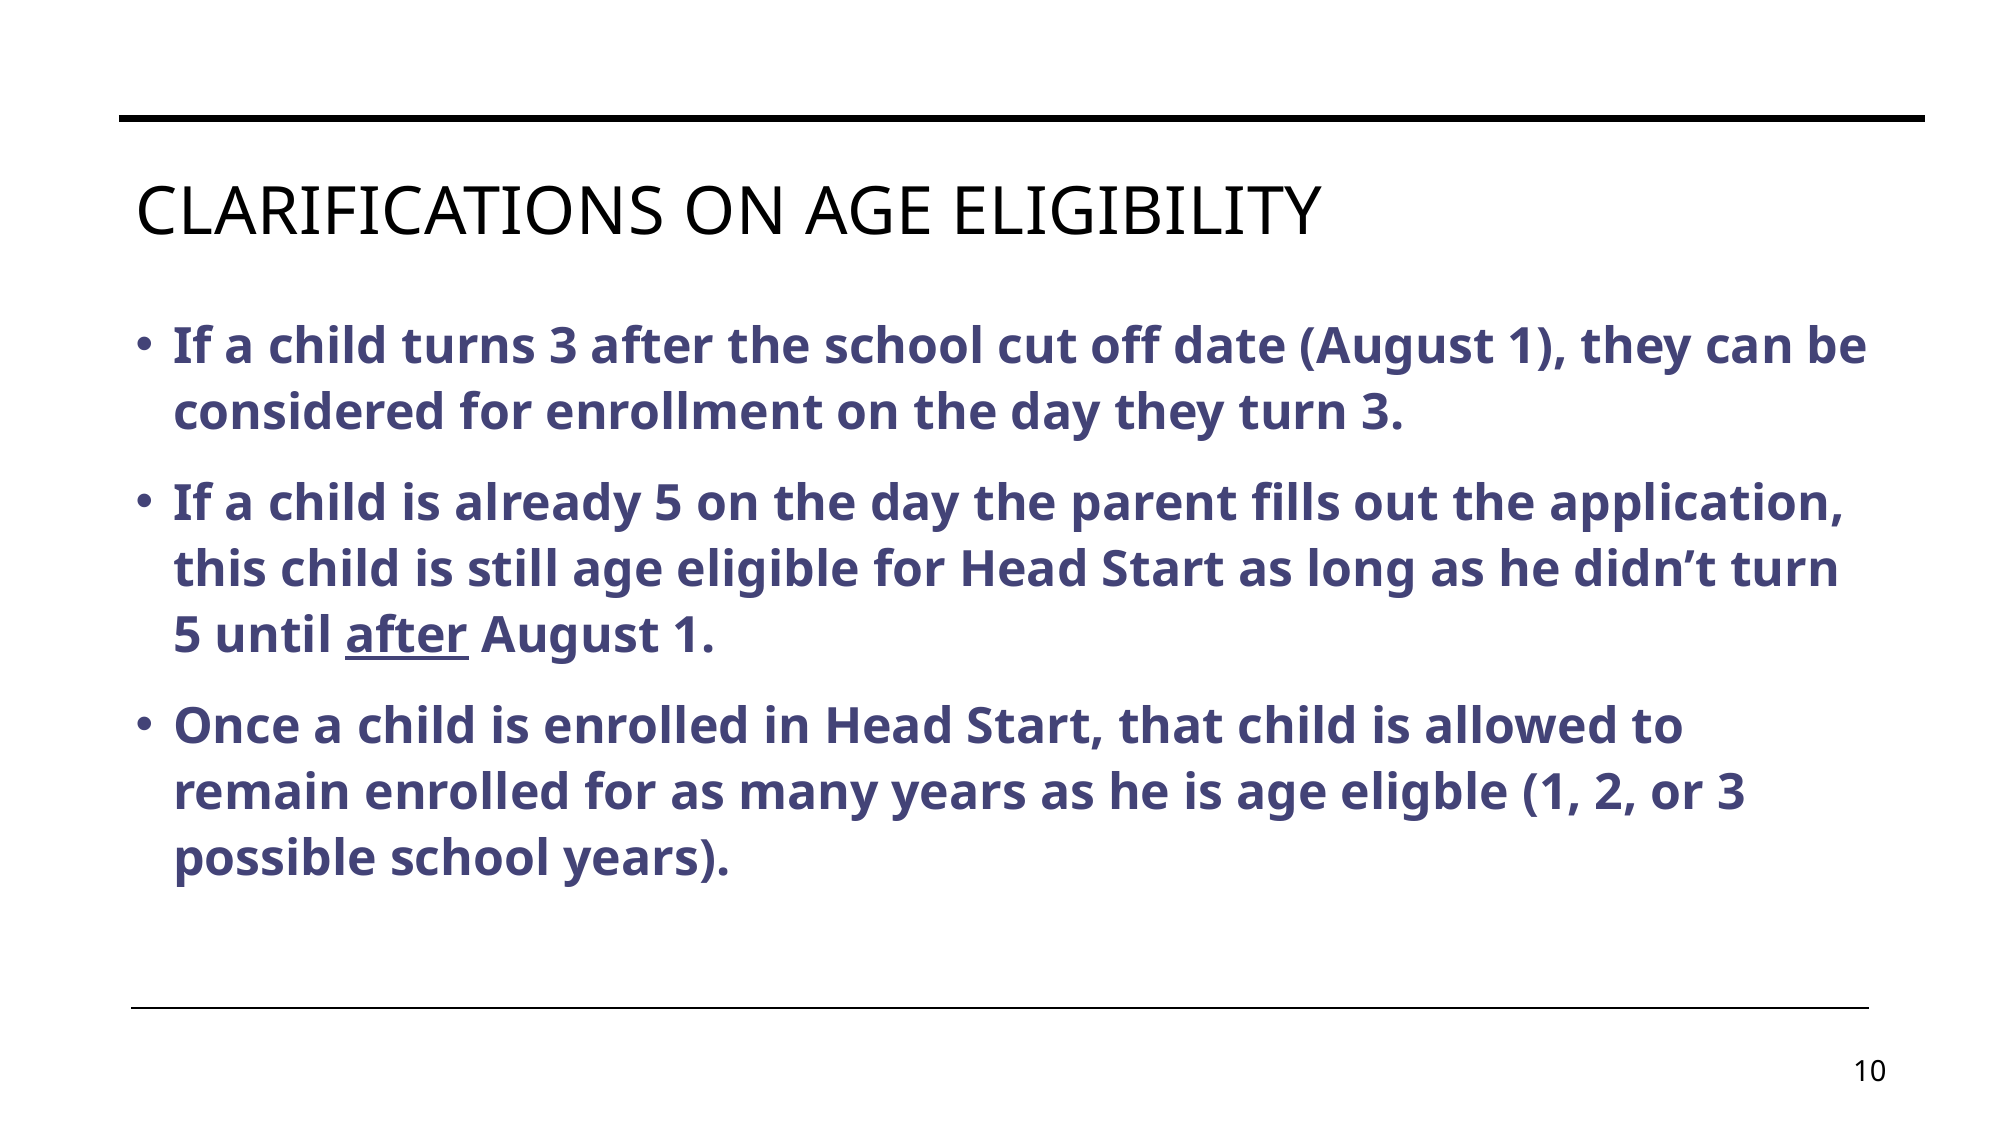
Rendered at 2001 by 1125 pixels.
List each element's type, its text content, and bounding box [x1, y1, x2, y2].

list If a child turns 3 after the school cut off date (August 1), they can be considered for enrollment on the day they turn 3. If a child is already 5 on the day the parent fills out the application, this child is still age eligible for Head Start as long as he didn’t turn 5 until after August 1. Once a child is enrolled in Head Start, that child is allowed to remain enrolled for as many years as he is age eligble (1, 2, or 3 possible school years). [120, 299, 1888, 995]
slide_number 10 [1791, 1042, 1902, 1103]
title Clarifications on age eligibility [120, 160, 1931, 356]
